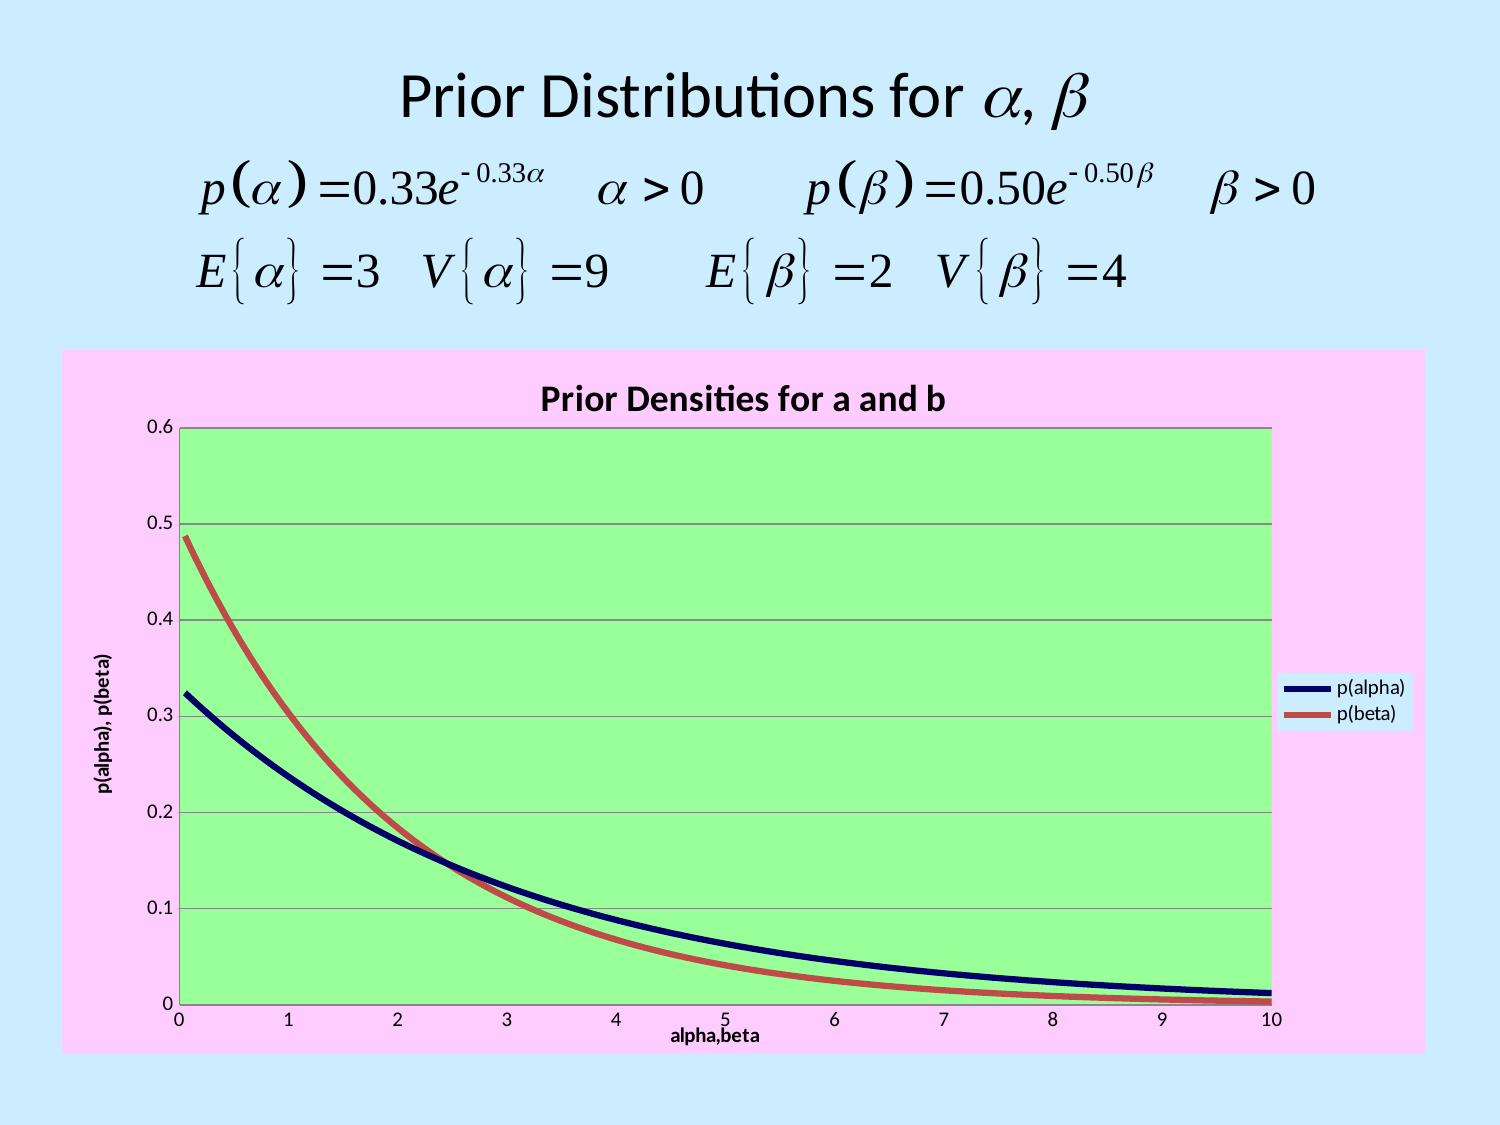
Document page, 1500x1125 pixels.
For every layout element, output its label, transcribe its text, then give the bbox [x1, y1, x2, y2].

title Prior Distributions for a, b [75, 45, 1425, 138]
chart [62, 349, 1426, 1054]
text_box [187, 149, 1326, 315]
